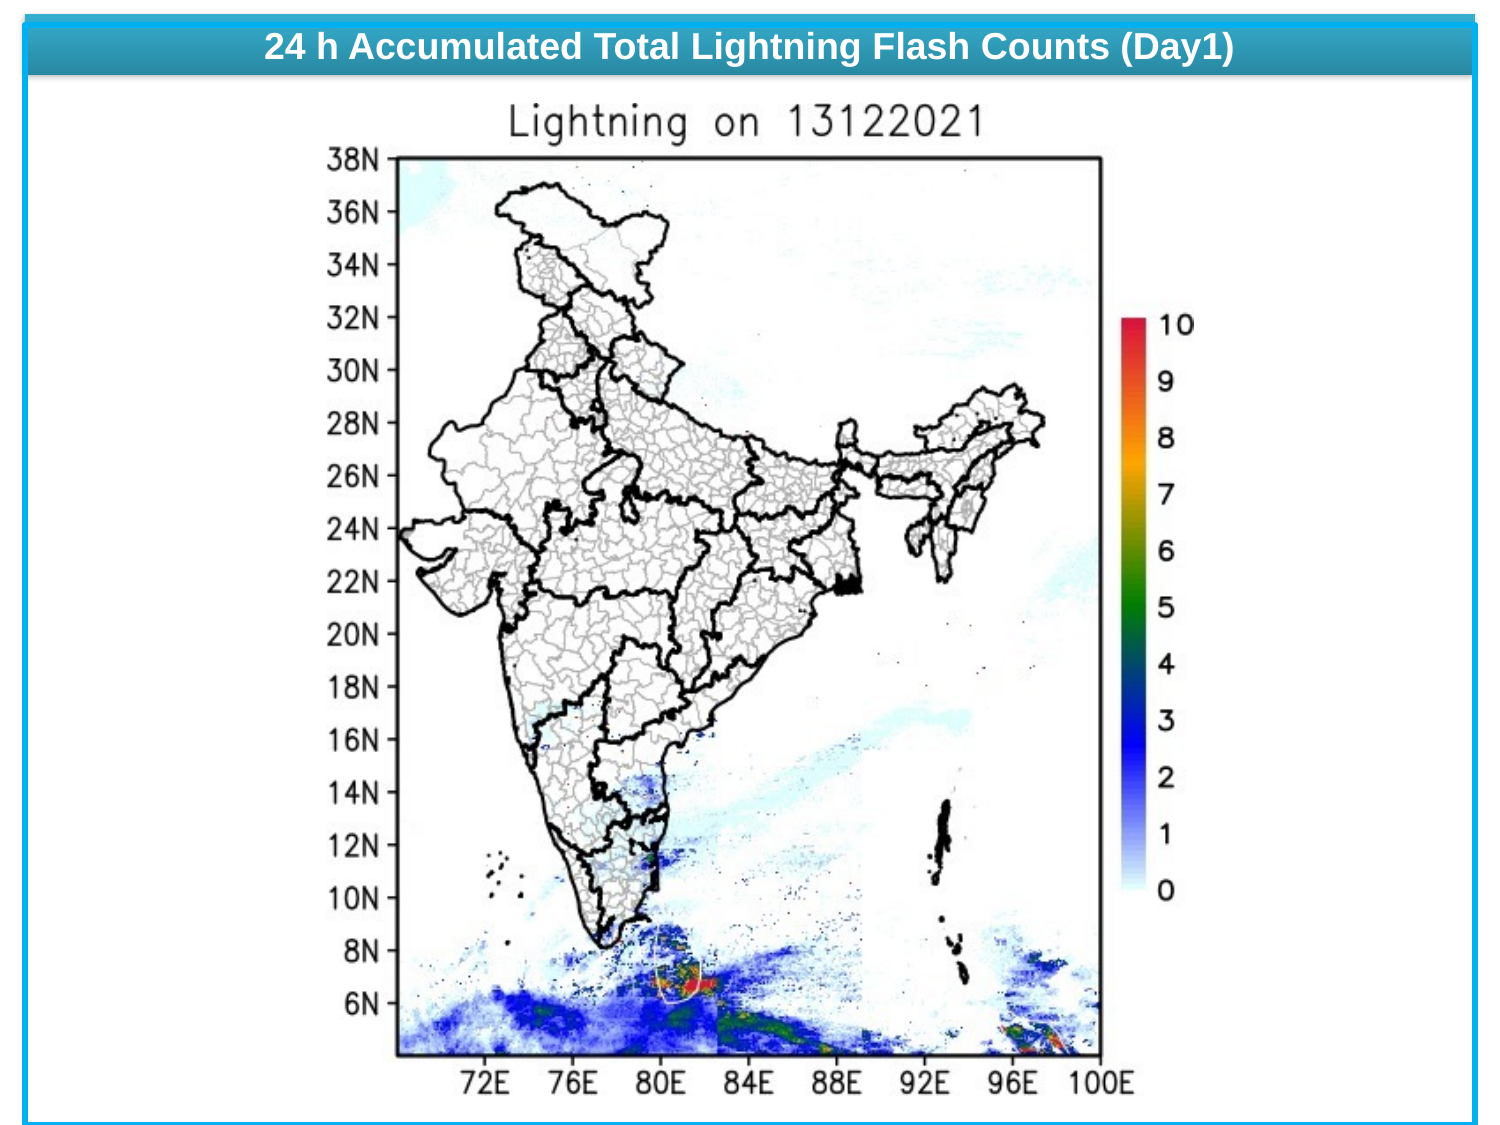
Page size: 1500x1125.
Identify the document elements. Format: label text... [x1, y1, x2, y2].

text_box [23, 23, 1477, 1125]
text_box 24 h Accumulated Total Lightning Flash Counts (Day1) [24, 14, 1475, 23]
picture [326, 103, 1194, 1097]
